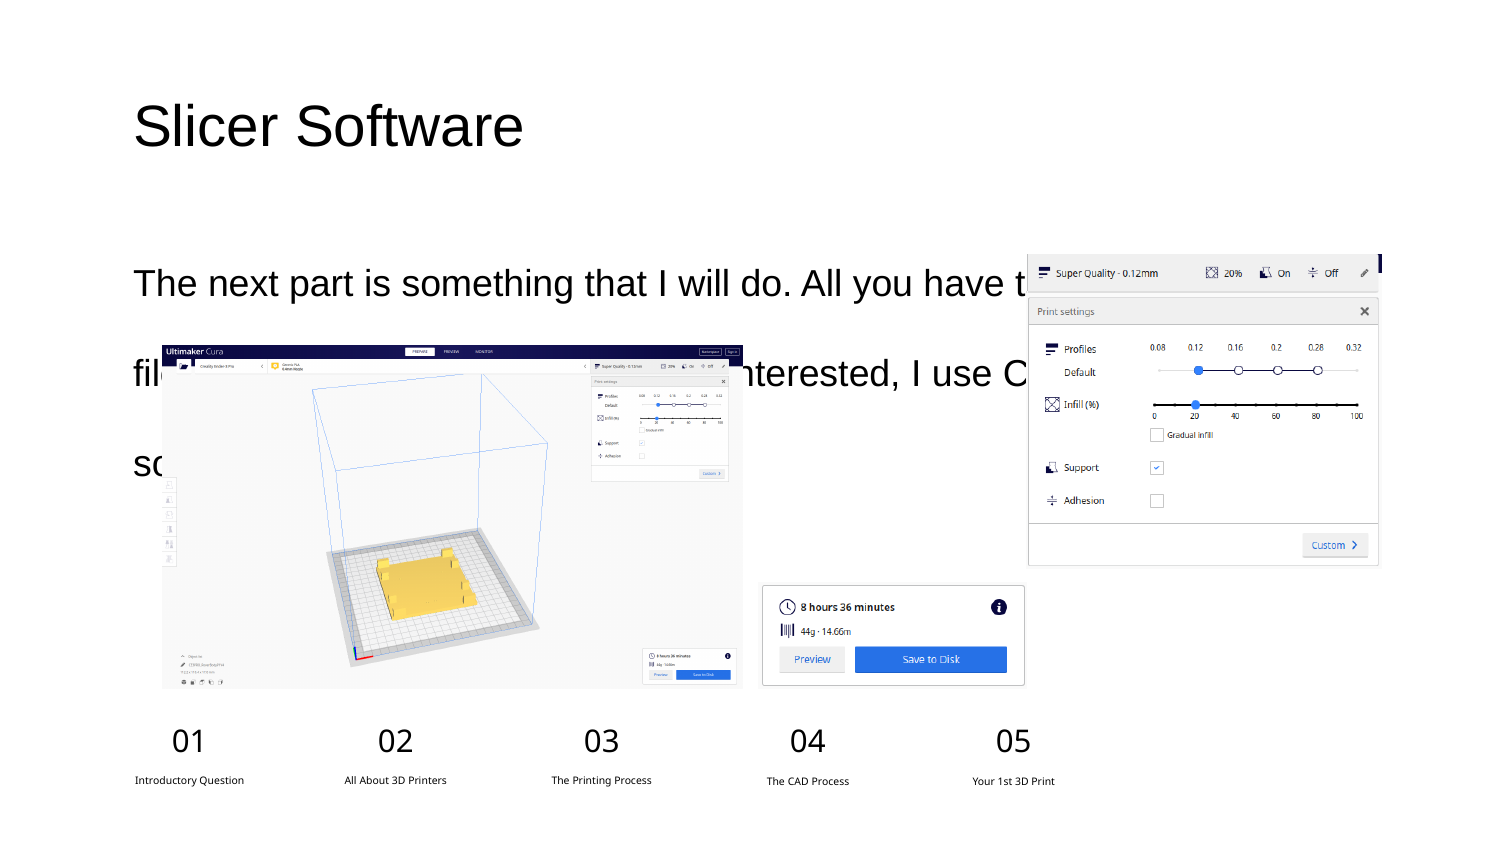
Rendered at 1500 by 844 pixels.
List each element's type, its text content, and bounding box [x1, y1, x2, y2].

text_box The CAD Process [705, 768, 910, 795]
list The next part is something that I will do. All you have to do is to export the file and send it to me, but if you are interested, I use Cura as my slicing software. Here’s what it looks like. [118, 199, 1382, 760]
text_box 04 [770, 713, 847, 767]
title Slicer Software [118, 72, 1382, 167]
text_box All About 3D Printers [292, 767, 498, 794]
text_box The Printing Process [498, 767, 706, 794]
picture [162, 345, 744, 690]
picture [758, 582, 1027, 690]
text_box 03 [563, 713, 640, 767]
text_box Introductory Question [86, 767, 292, 794]
picture [1026, 253, 1383, 569]
text_box 01 [151, 713, 229, 767]
text_box 02 [357, 713, 434, 767]
text_box Your 1st 3D Print [910, 768, 1117, 795]
text_box 05 [975, 713, 1052, 767]
